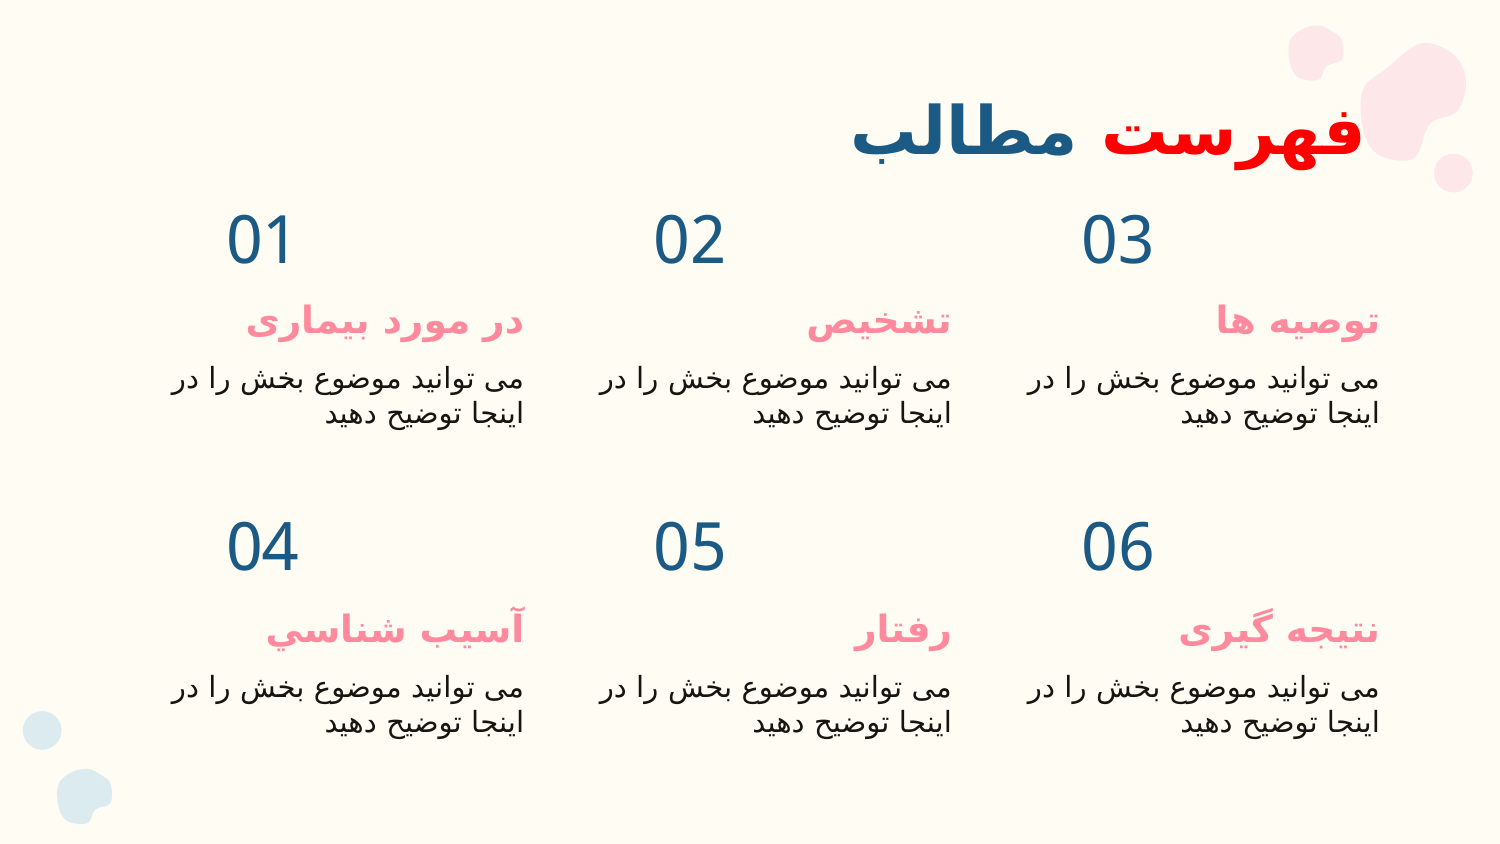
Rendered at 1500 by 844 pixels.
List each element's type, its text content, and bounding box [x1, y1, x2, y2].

subtitle می توانید موضوع بخش را در اینجا توضیح دهید [532, 356, 961, 439]
subtitle آسيب شناسي [105, 590, 532, 665]
title 04 [105, 489, 315, 584]
subtitle نتیجه گیری [961, 590, 1396, 665]
subtitle می توانید موضوع بخش را در اینجا توضیح دهید [105, 665, 532, 747]
title 01 [105, 181, 315, 276]
subtitle در مورد بیماری [105, 282, 532, 356]
subtitle می توانید موضوع بخش را در اینجا توضیح دهید [961, 356, 1396, 439]
title 06 [961, 489, 1171, 584]
title 03 [961, 181, 1171, 276]
title 05 [532, 489, 743, 584]
subtitle می توانید موضوع بخش را در اینجا توضیح دهید [961, 665, 1396, 747]
subtitle می توانید موضوع بخش را در اینجا توضیح دهید [532, 665, 961, 747]
subtitle رفتار [532, 590, 961, 665]
title فهرست مطالب [118, 72, 1382, 167]
subtitle می توانید موضوع بخش را در اینجا توضیح دهید [105, 356, 532, 439]
subtitle تشخیص [532, 282, 961, 356]
title 02 [532, 181, 743, 276]
subtitle توصیه ها [961, 282, 1396, 356]
